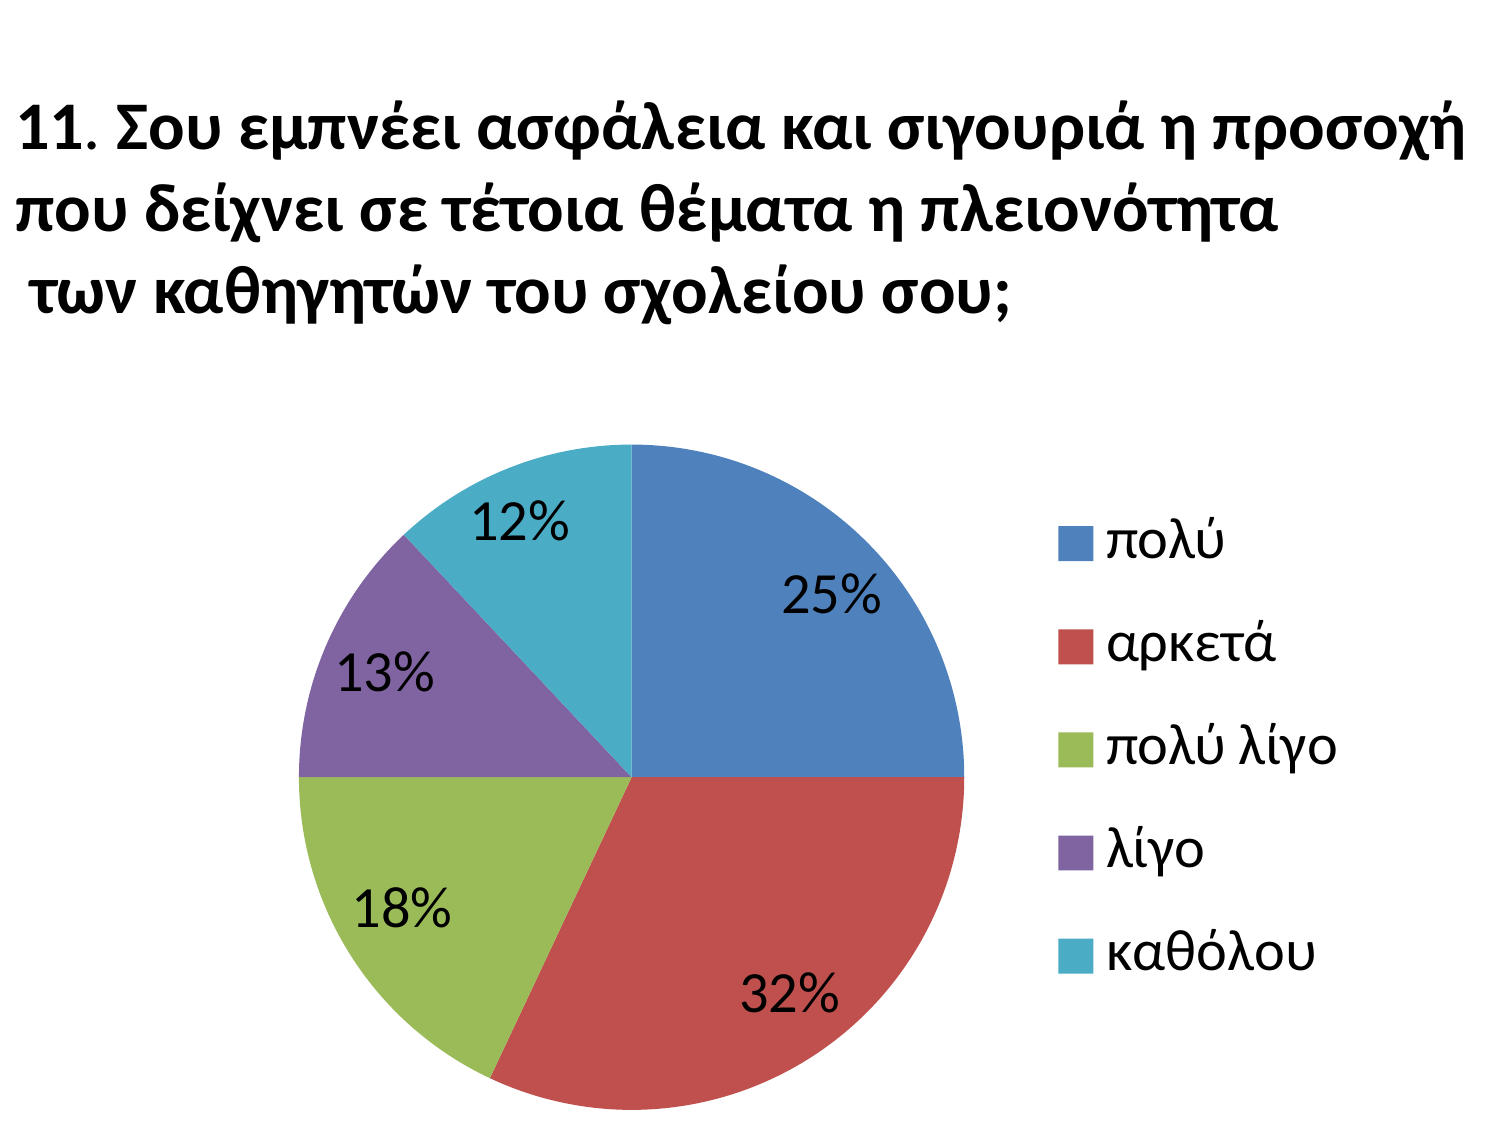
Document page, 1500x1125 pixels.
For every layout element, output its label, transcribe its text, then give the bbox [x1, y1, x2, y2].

title 11. Σου εμπνέει ασφάλεια και σιγουριά η προσοχή που δείχνει σε τέτοια θέματα η πλειονότητα των καθηγητών του σχολείου σου; [0, 45, 1500, 364]
chart [74, 374, 1426, 1125]
